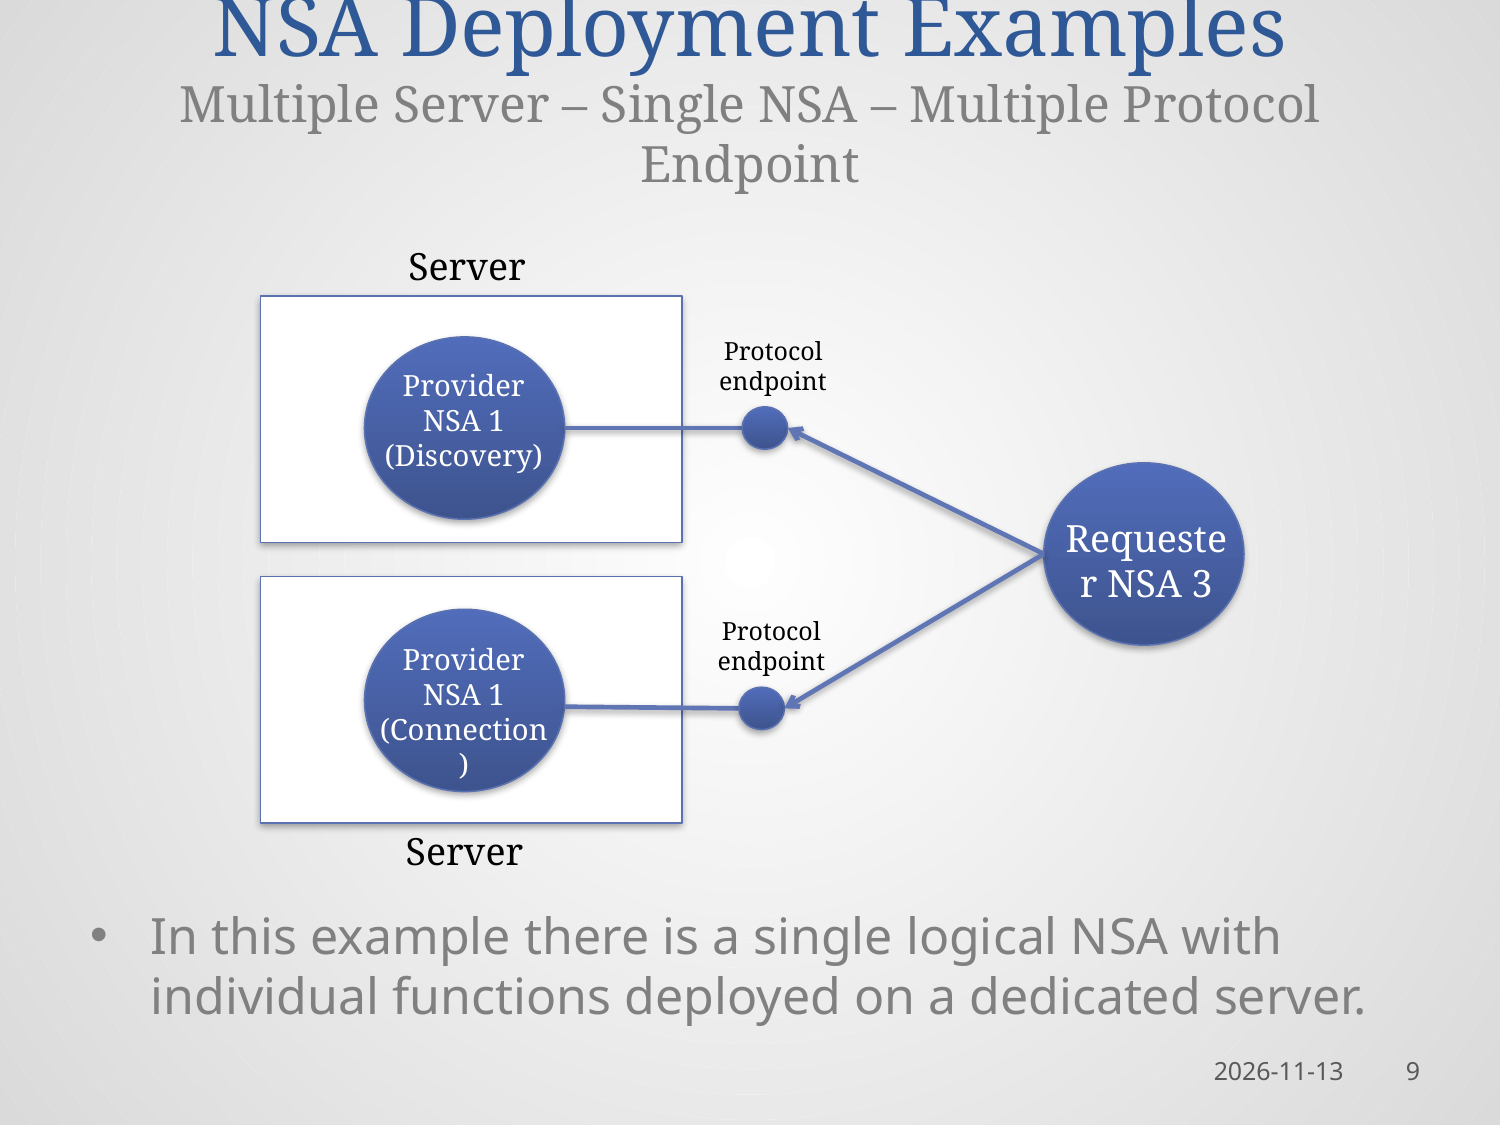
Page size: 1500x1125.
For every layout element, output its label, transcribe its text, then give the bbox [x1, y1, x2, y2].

text_box Server [393, 235, 541, 296]
text_box [738, 686, 784, 731]
text_box Protocol endpoint [678, 608, 779, 683]
text_box Provider NSA 1 (Discovery) [362, 360, 565, 480]
title NSA Deployment Examples Multiple Server – Single NSA – Multiple Protocol Endpoint [75, 0, 1425, 201]
text_box [396, 336, 533, 360]
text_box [784, 553, 1045, 709]
list In this example there is a single logical NSA with individual functions deployed on a dedicated server. [75, 896, 1425, 1056]
text_box [1066, 613, 1222, 646]
slide_number 9 [1401, 1042, 1494, 1103]
text_box [741, 406, 789, 450]
text_box Provider NSA 1 (Connection) [362, 634, 565, 789]
text_box [260, 576, 683, 824]
text_box [381, 480, 548, 520]
text_box [394, 608, 535, 634]
text_box [260, 295, 683, 543]
text_box [437, 789, 492, 793]
text_box [1057, 462, 1231, 507]
text_box Protocol endpoint [681, 327, 865, 403]
text_box Server [390, 820, 538, 881]
text_box Requester NSA 3 [1048, 507, 1248, 613]
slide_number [1009, 1042, 1352, 1103]
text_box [787, 427, 1045, 553]
